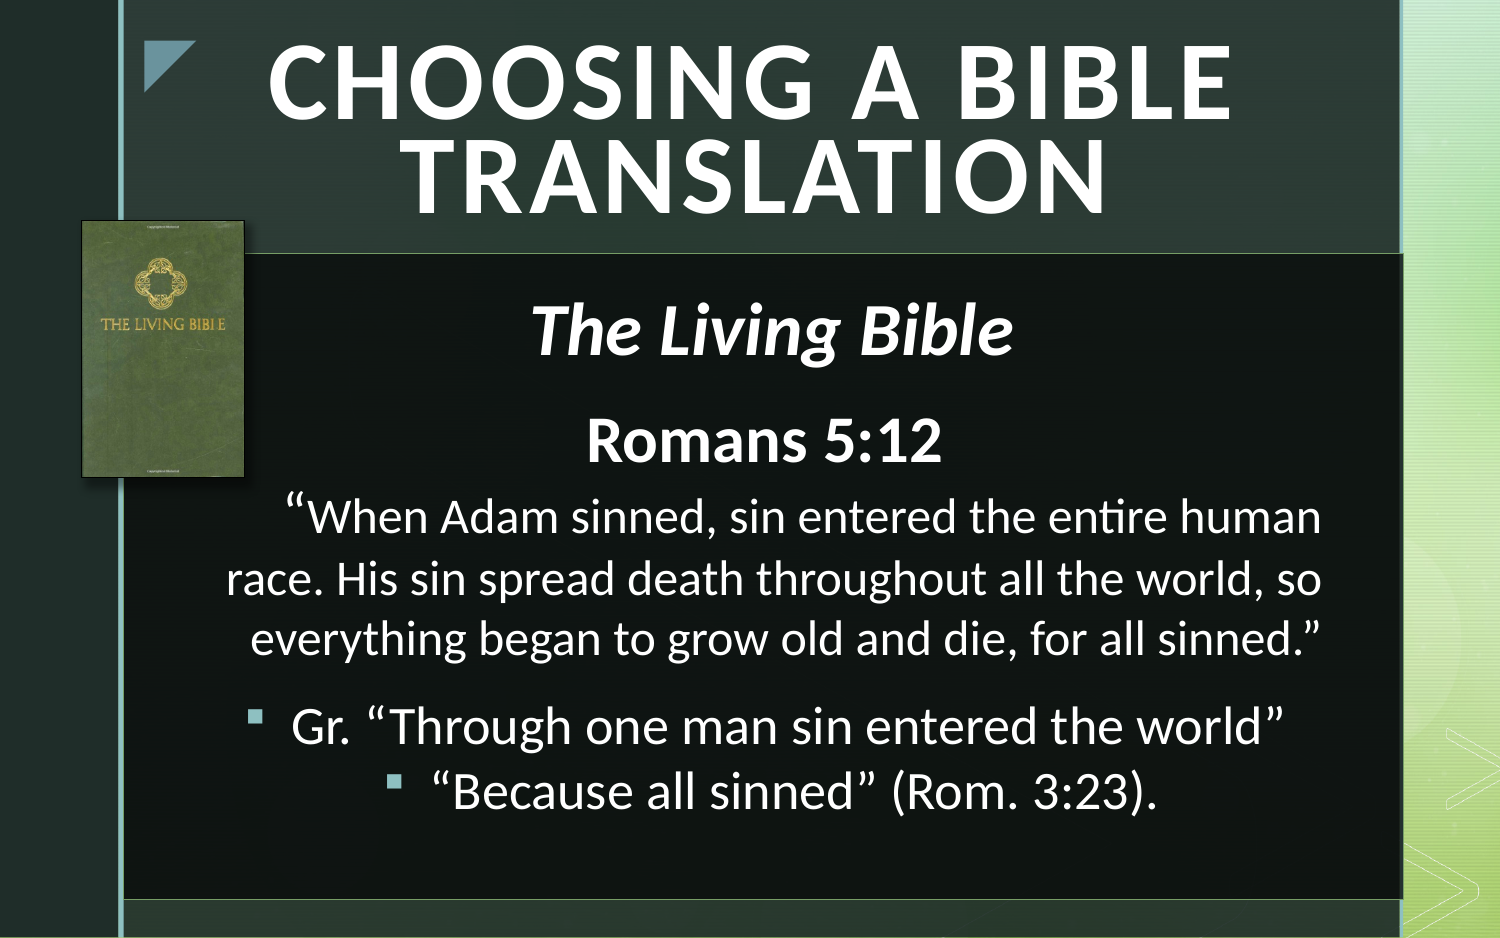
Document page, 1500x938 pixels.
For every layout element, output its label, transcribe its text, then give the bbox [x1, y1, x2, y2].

title Choosing a Bible Translation [206, 18, 1338, 209]
list The Living Bible Romans 5:12 “When Adam sinned, sin entered the entire human race. His sin spread death throughout all the world, so everything began to grow old and die, for all sinned.” Gr. “Through one man sin entered the world” “Because all sinned” (Rom. 3:23). [206, 280, 1338, 857]
picture [80, 219, 245, 478]
picture [1404, 0, 1500, 938]
